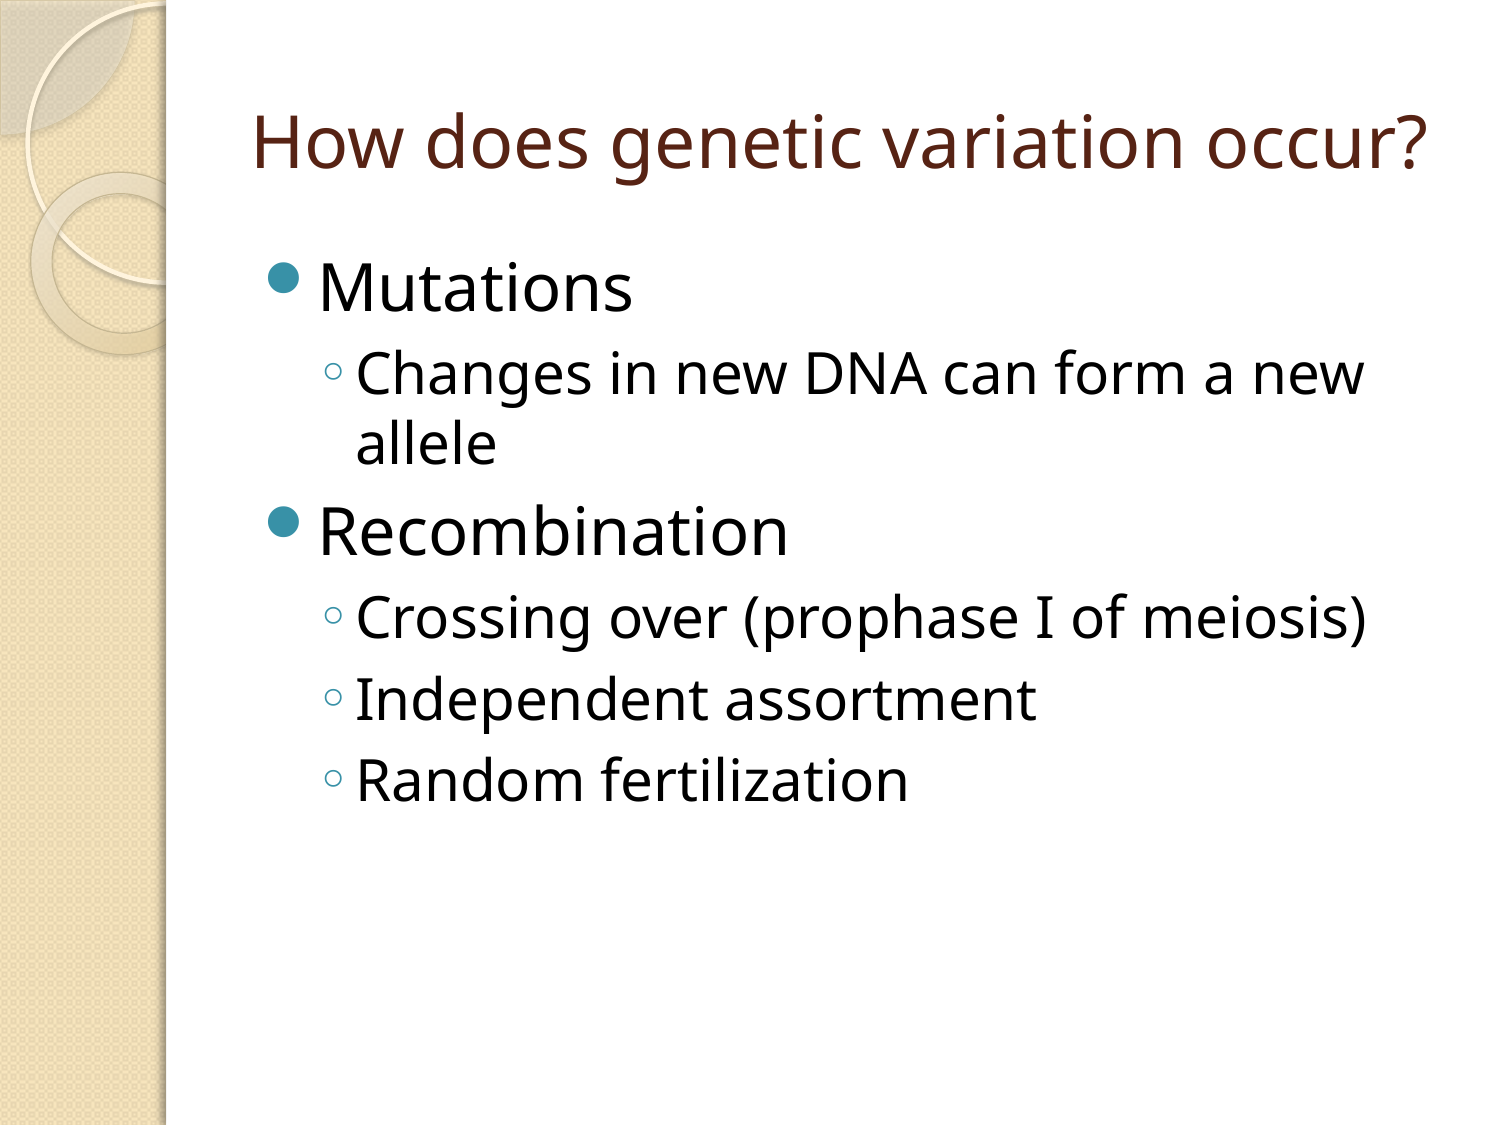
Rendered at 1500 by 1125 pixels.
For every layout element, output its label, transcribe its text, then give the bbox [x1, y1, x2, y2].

list Mutations Changes in new DNA can form a new allele Recombination Crossing over (prophase I of meiosis) Independent assortment Random fertilization [235, 237, 1466, 1025]
title How does genetic variation occur? [235, 45, 1466, 233]
